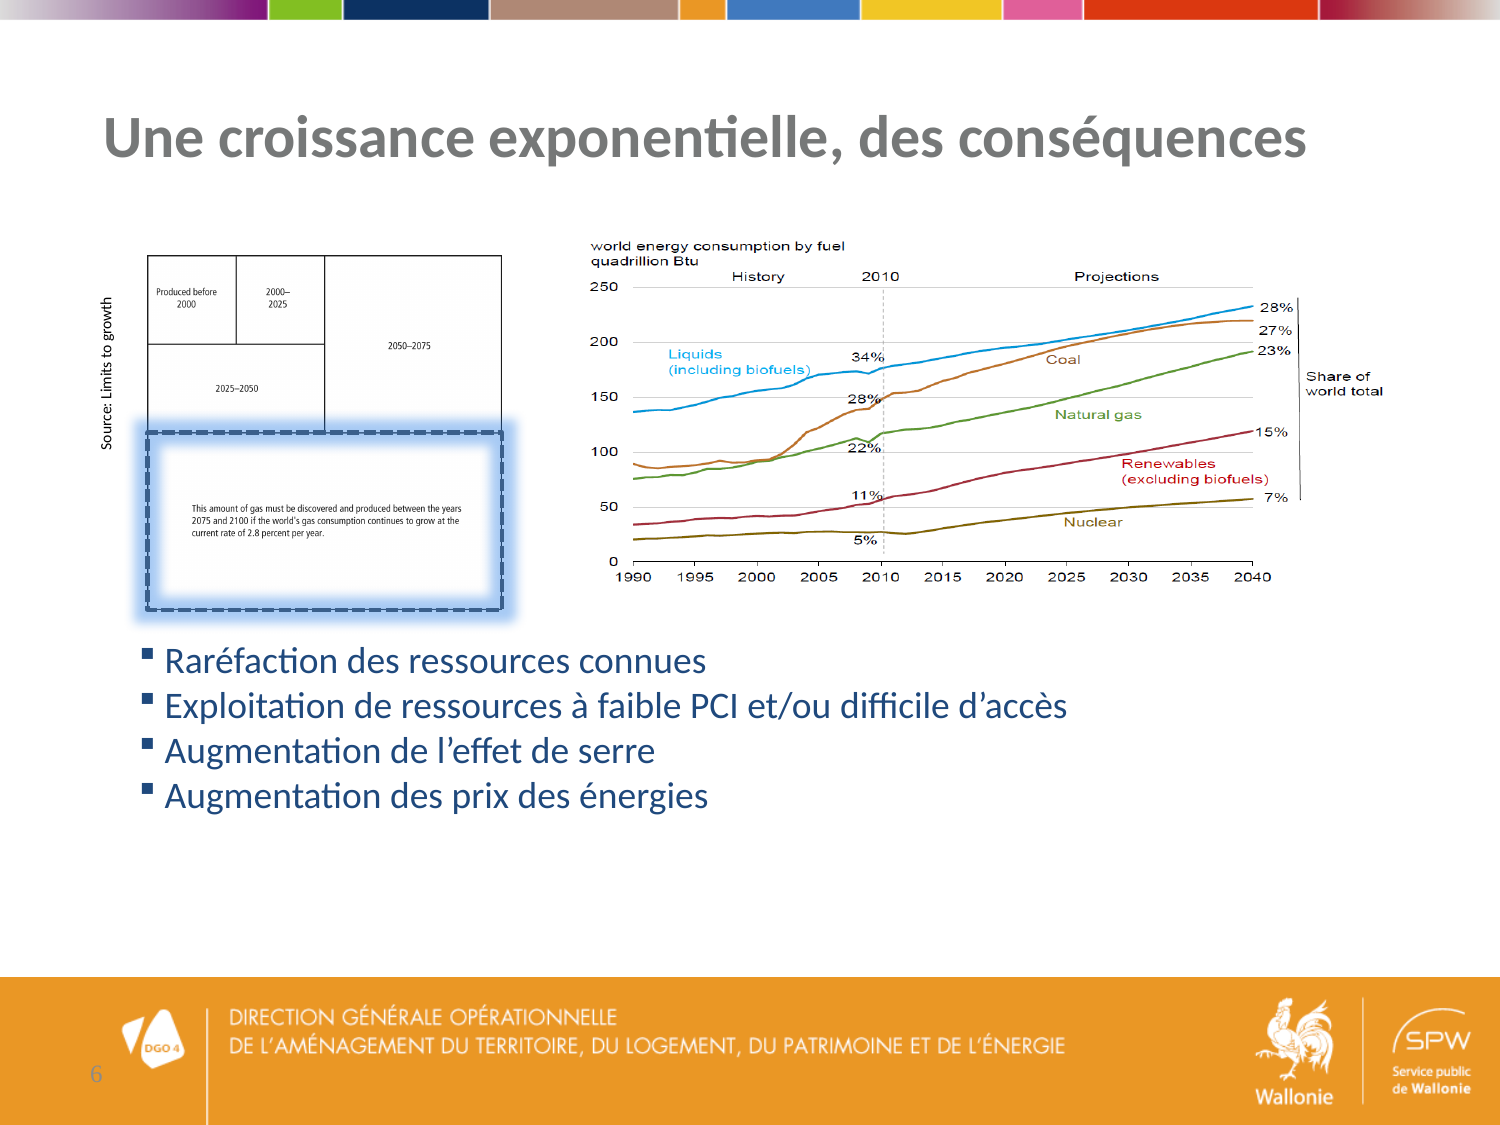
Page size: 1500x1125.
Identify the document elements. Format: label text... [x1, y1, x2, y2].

picture [0, 977, 1500, 1125]
text_box Une croissance exponentielle, des conséquences [88, 89, 1364, 178]
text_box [147, 255, 503, 610]
text_box Source: Limits to growth [88, 231, 122, 515]
slide_number 6 [75, 1042, 425, 1103]
picture [548, 231, 1412, 599]
picture [0, 0, 1500, 24]
text_box Raréfaction des ressources connues Exploitation de ressources à faible PCI et/ou difficile d’accès Augmentation de l’effet de serre Augmentation des prix des énergies [123, 609, 1400, 894]
